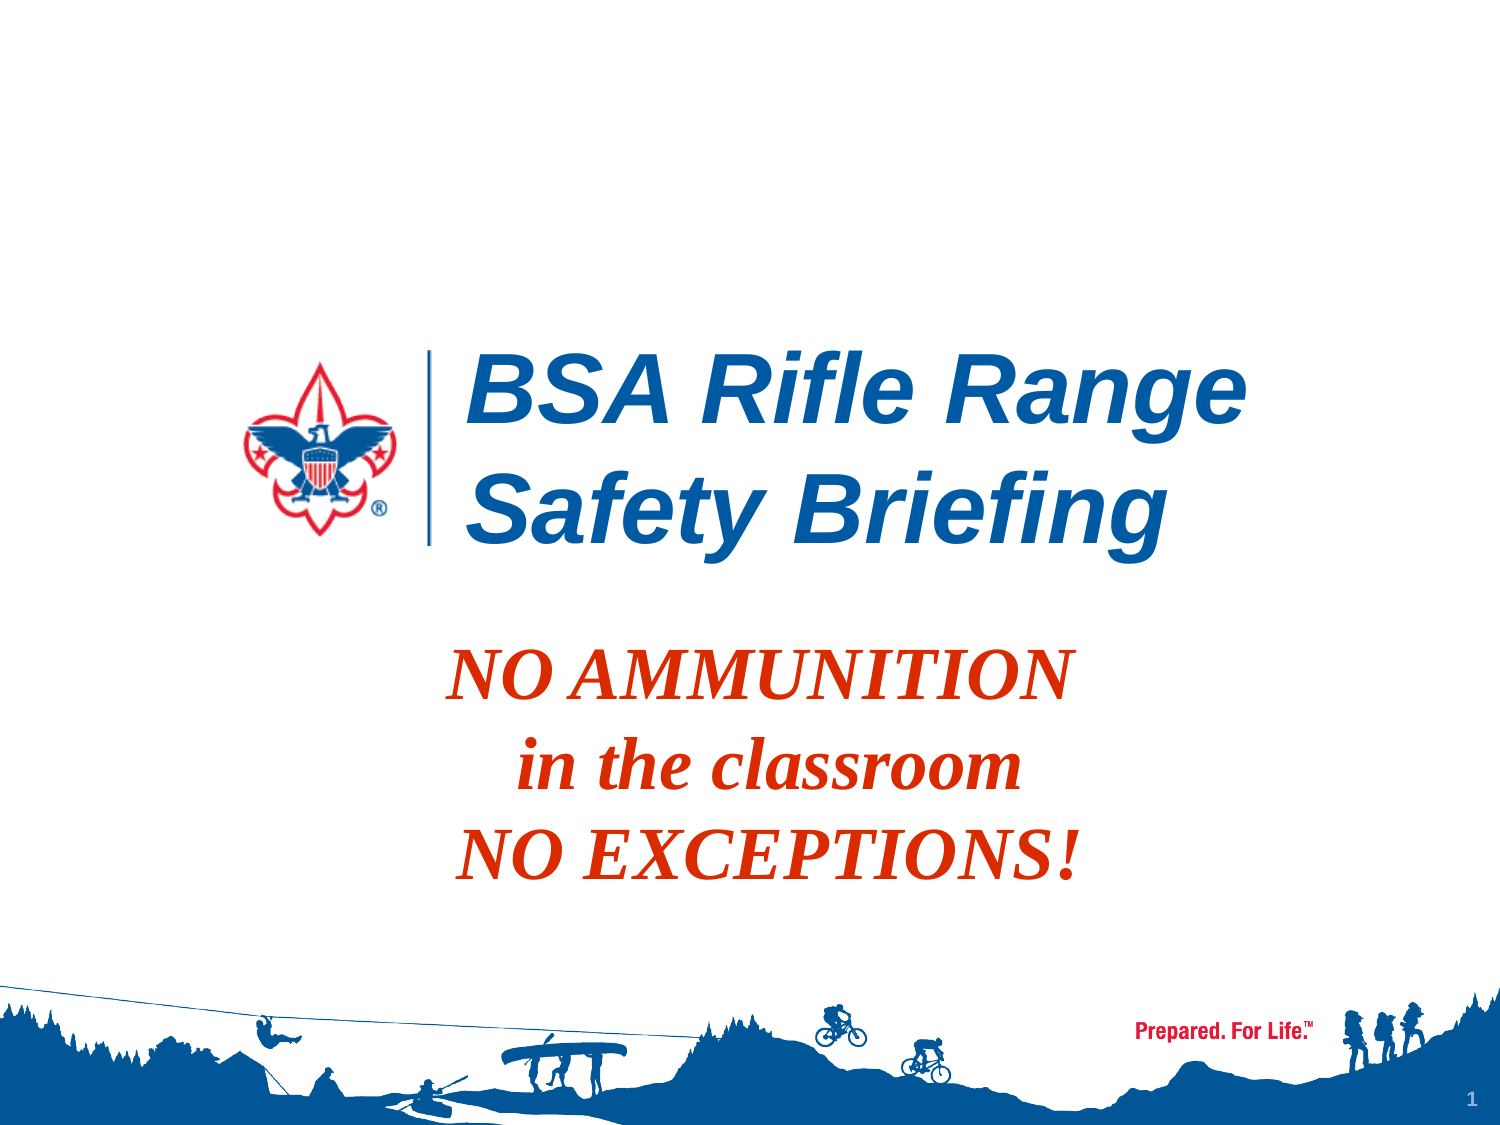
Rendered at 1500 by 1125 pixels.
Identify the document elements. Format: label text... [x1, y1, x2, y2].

picture [243, 350, 432, 546]
picture [0, 984, 1500, 1125]
slide_number 1 [1425, 1067, 1493, 1125]
title BSA Rifle Range Safety Briefing [449, 270, 1340, 618]
text_box NO AMMUNITION in the classroom NO EXCEPTIONS! [270, 616, 1271, 902]
